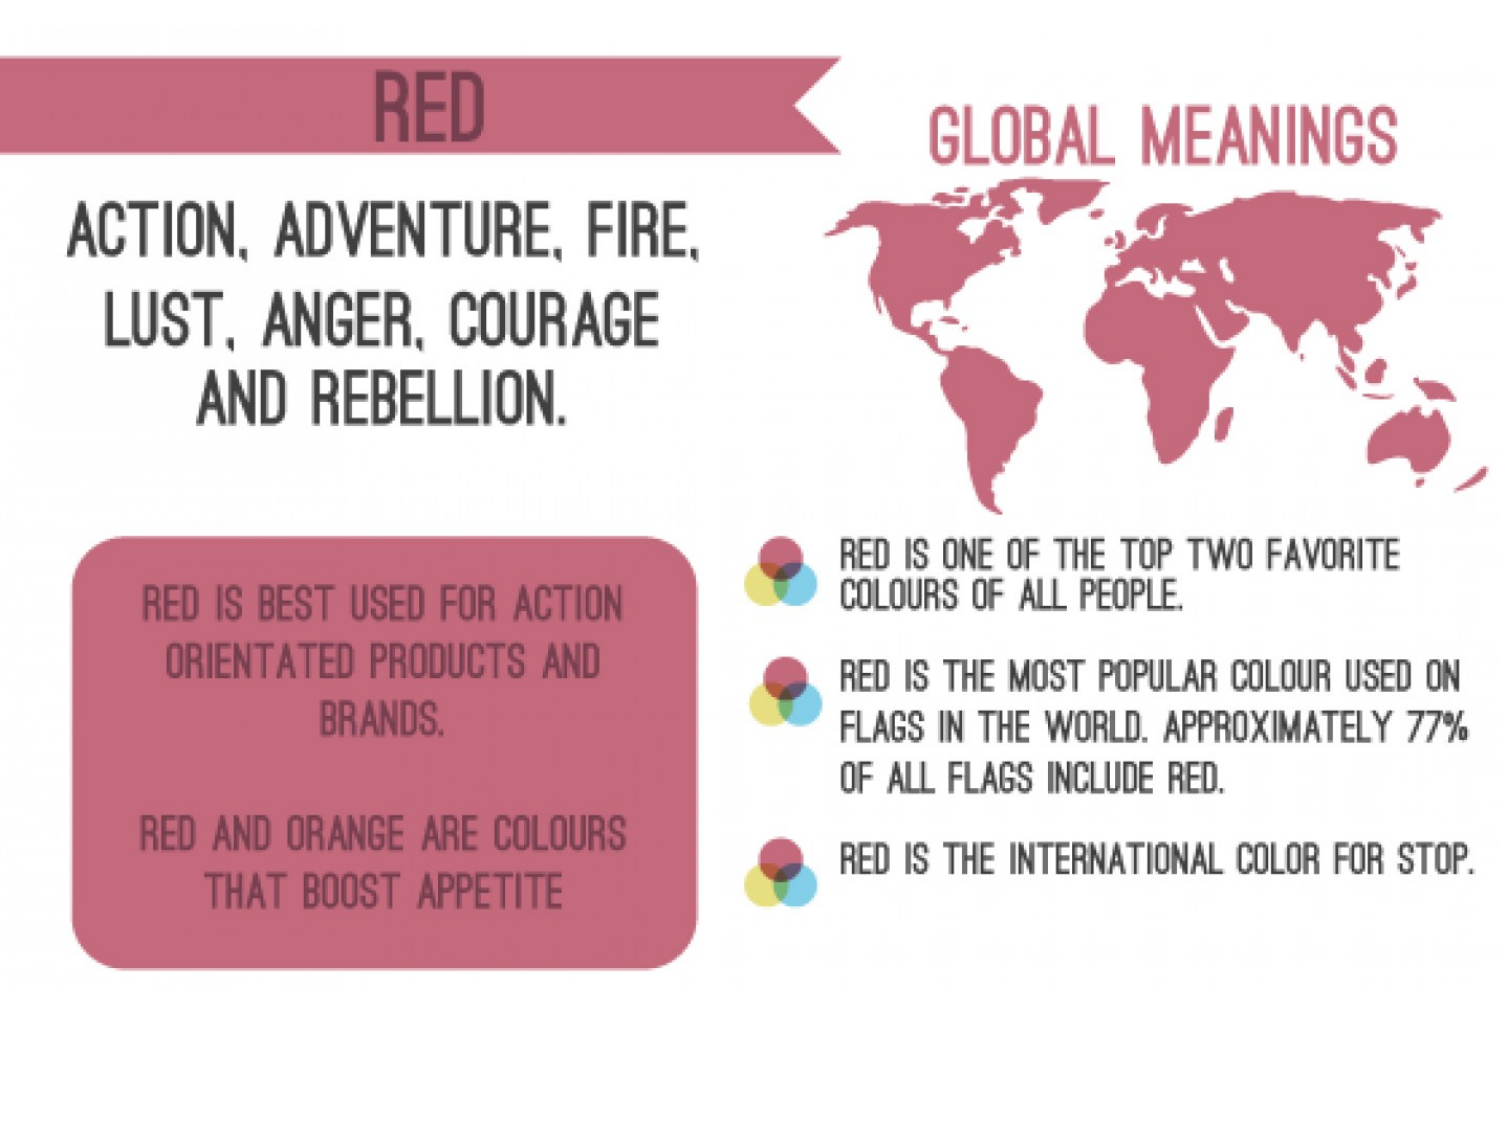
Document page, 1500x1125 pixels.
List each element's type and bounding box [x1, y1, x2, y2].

picture [0, 29, 1500, 986]
